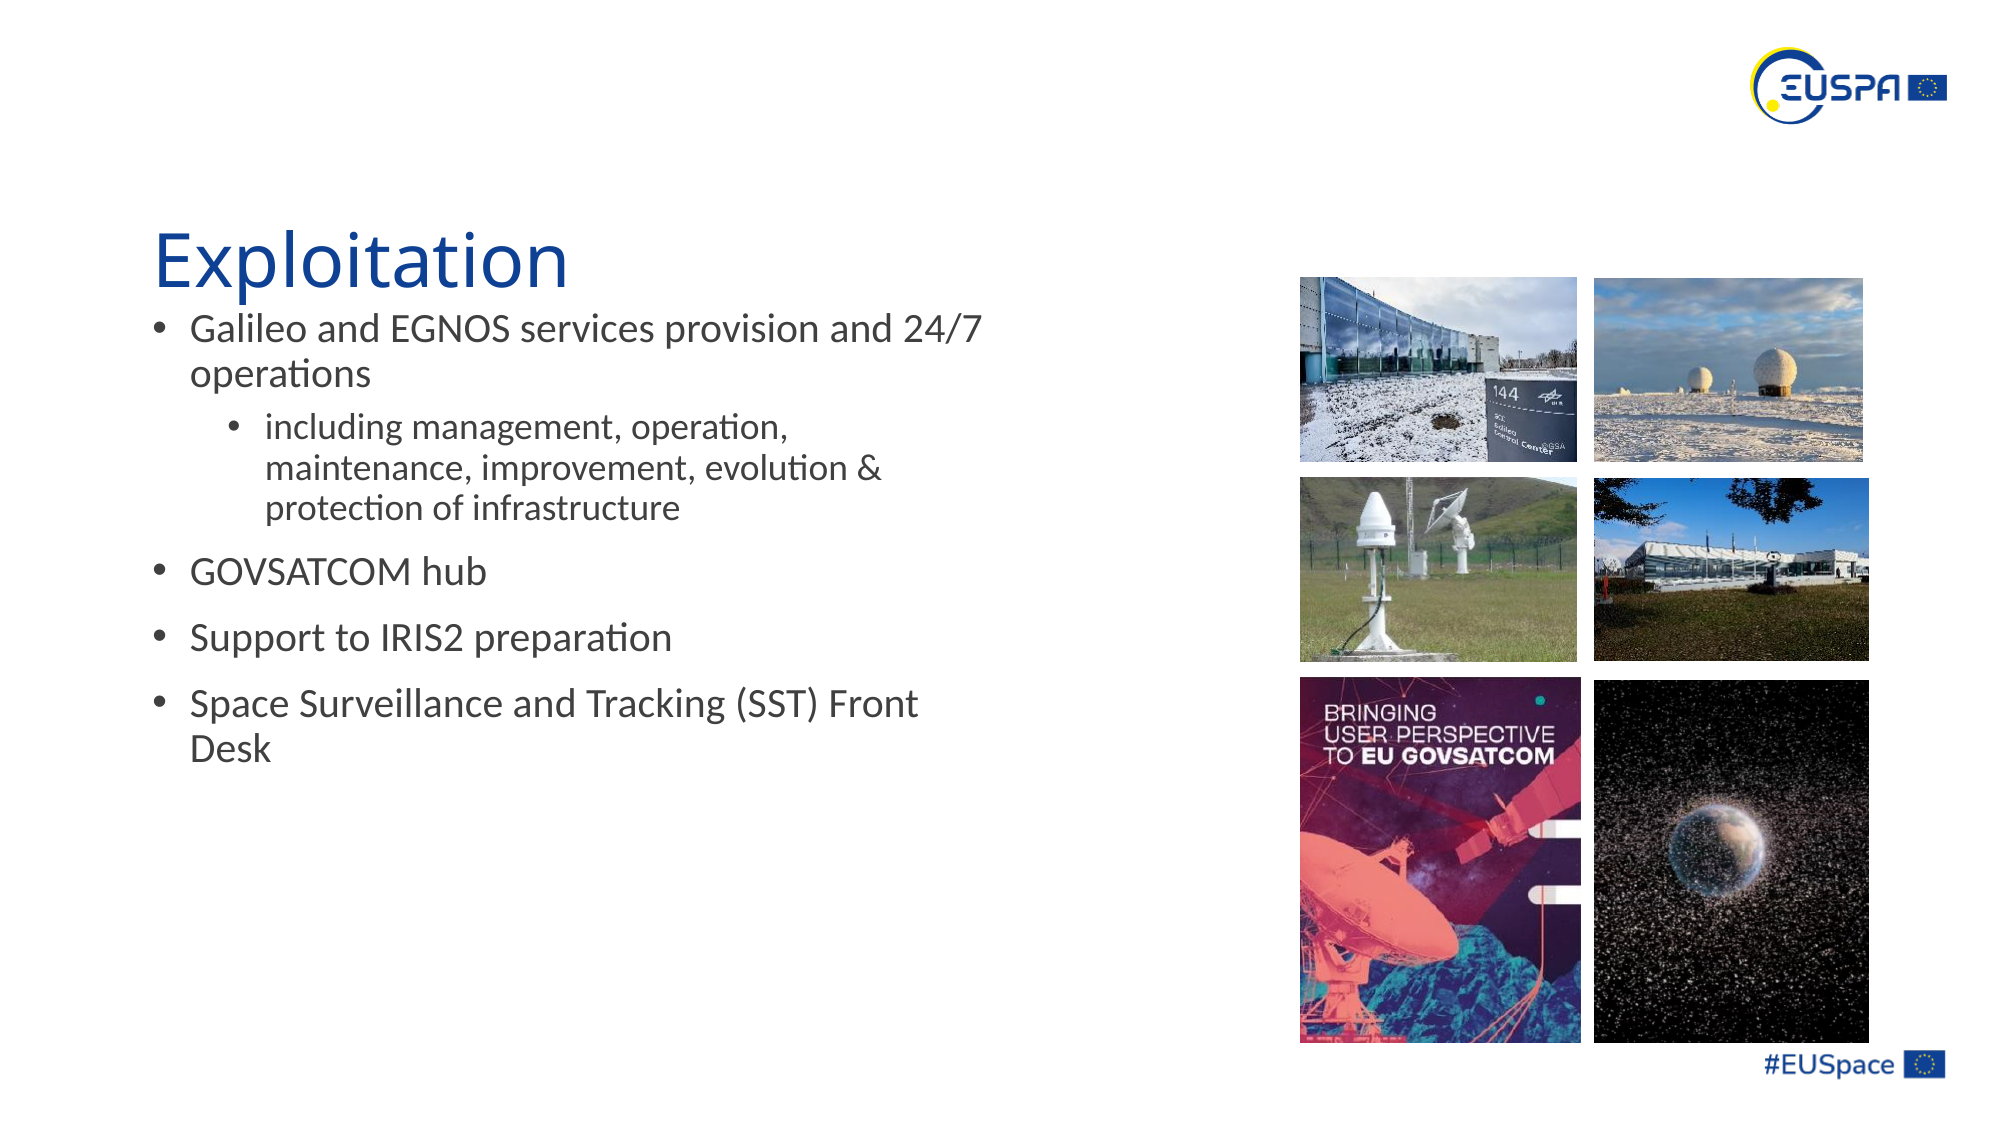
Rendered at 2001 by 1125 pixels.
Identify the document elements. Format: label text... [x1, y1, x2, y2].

picture [1744, 41, 1953, 131]
picture [1594, 478, 1869, 661]
picture [1594, 680, 1967, 1112]
picture [1300, 277, 1577, 462]
list Galileo and EGNOS services provision and 24/7 operations including management, operation, maintenance, improvement, evolution & protection of infrastructure GOVSATCOM hub Support to IRIS2 preparation Space Surveillance and Tracking (SST) Front Desk [137, 299, 1000, 1014]
picture [1594, 278, 1863, 462]
picture [1300, 477, 1577, 662]
picture [1300, 677, 1581, 1043]
title Exploitation [137, 164, 1270, 362]
